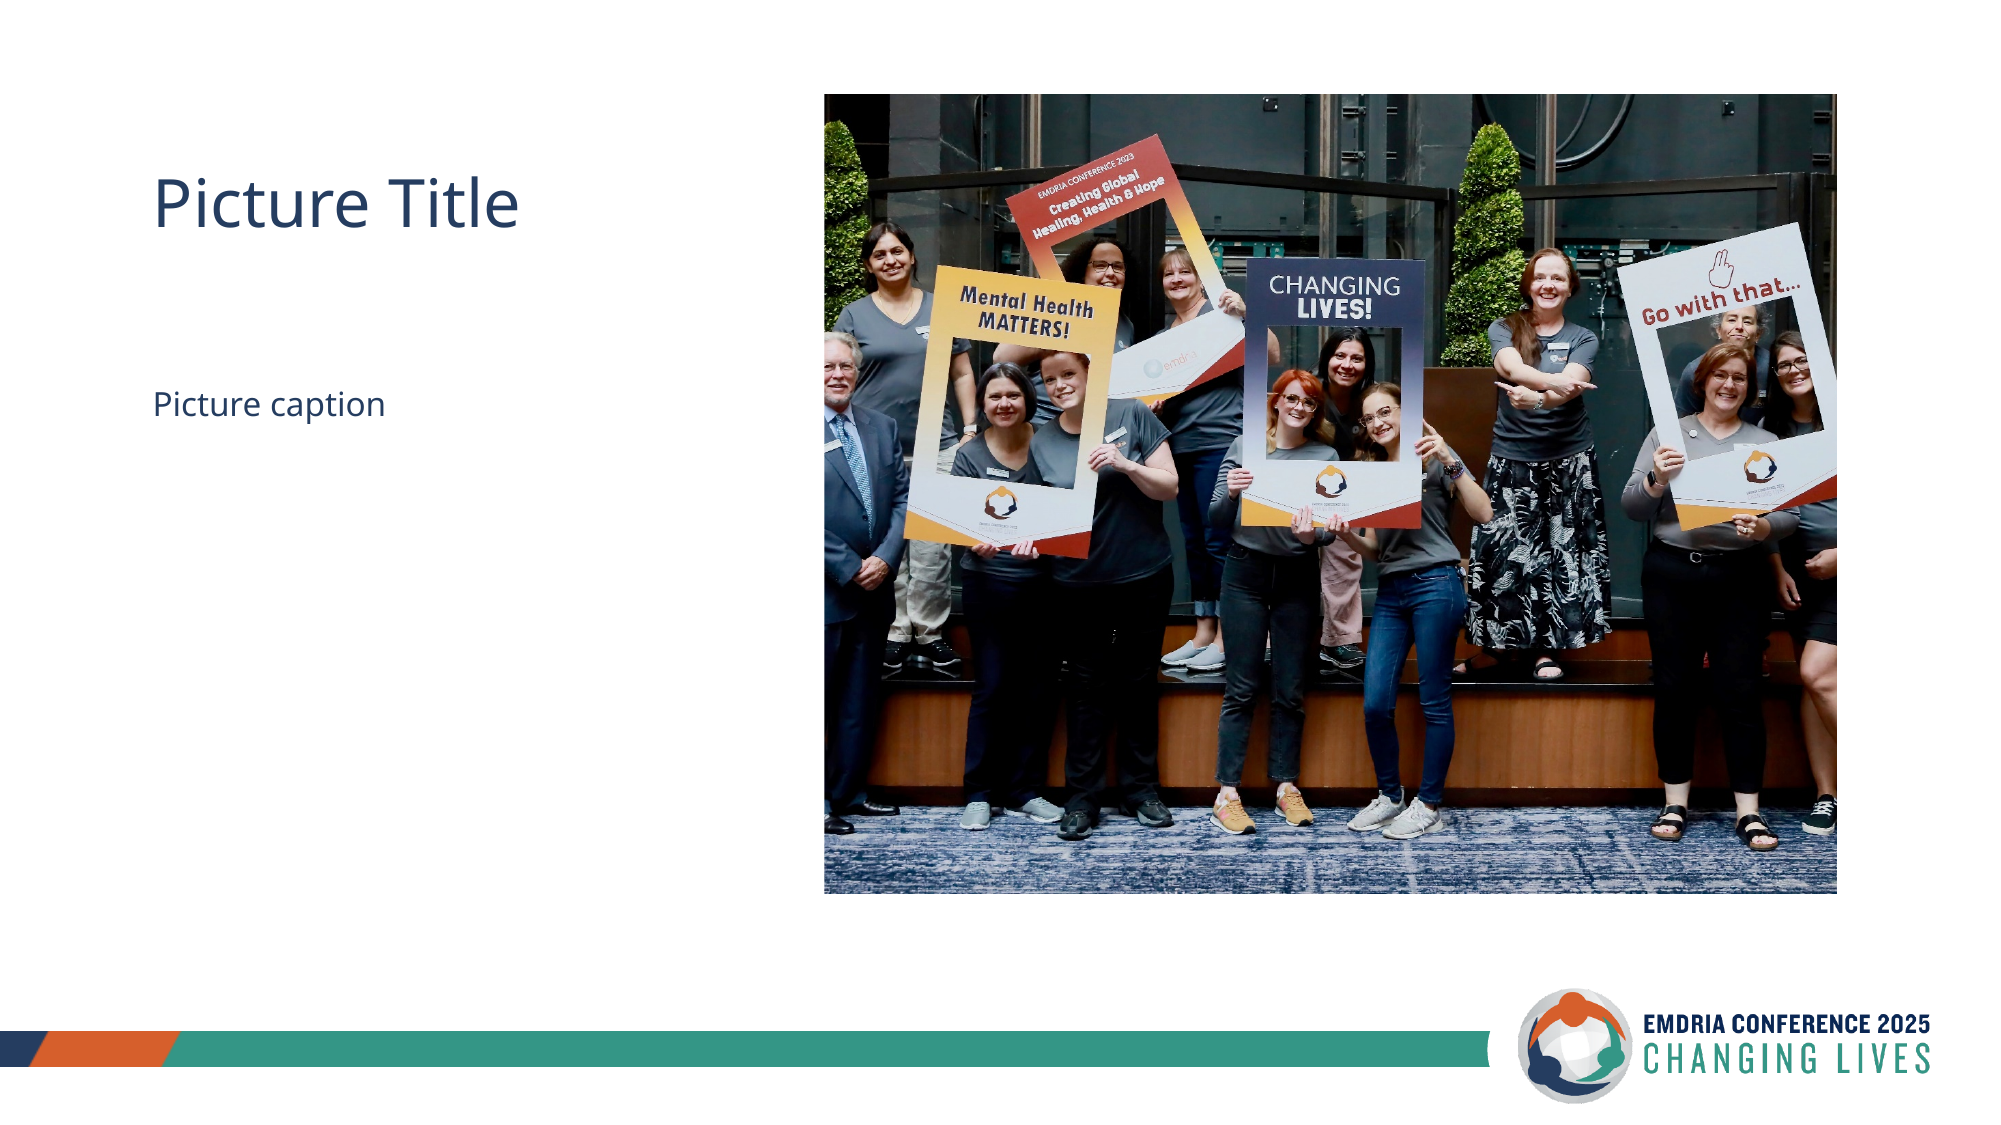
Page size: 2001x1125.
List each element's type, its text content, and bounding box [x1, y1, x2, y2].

picture [824, 93, 1837, 894]
picture [0, 1031, 1490, 1067]
picture [1510, 979, 1945, 1110]
list Picture caption [137, 380, 783, 962]
title Picture Title [137, 161, 783, 338]
